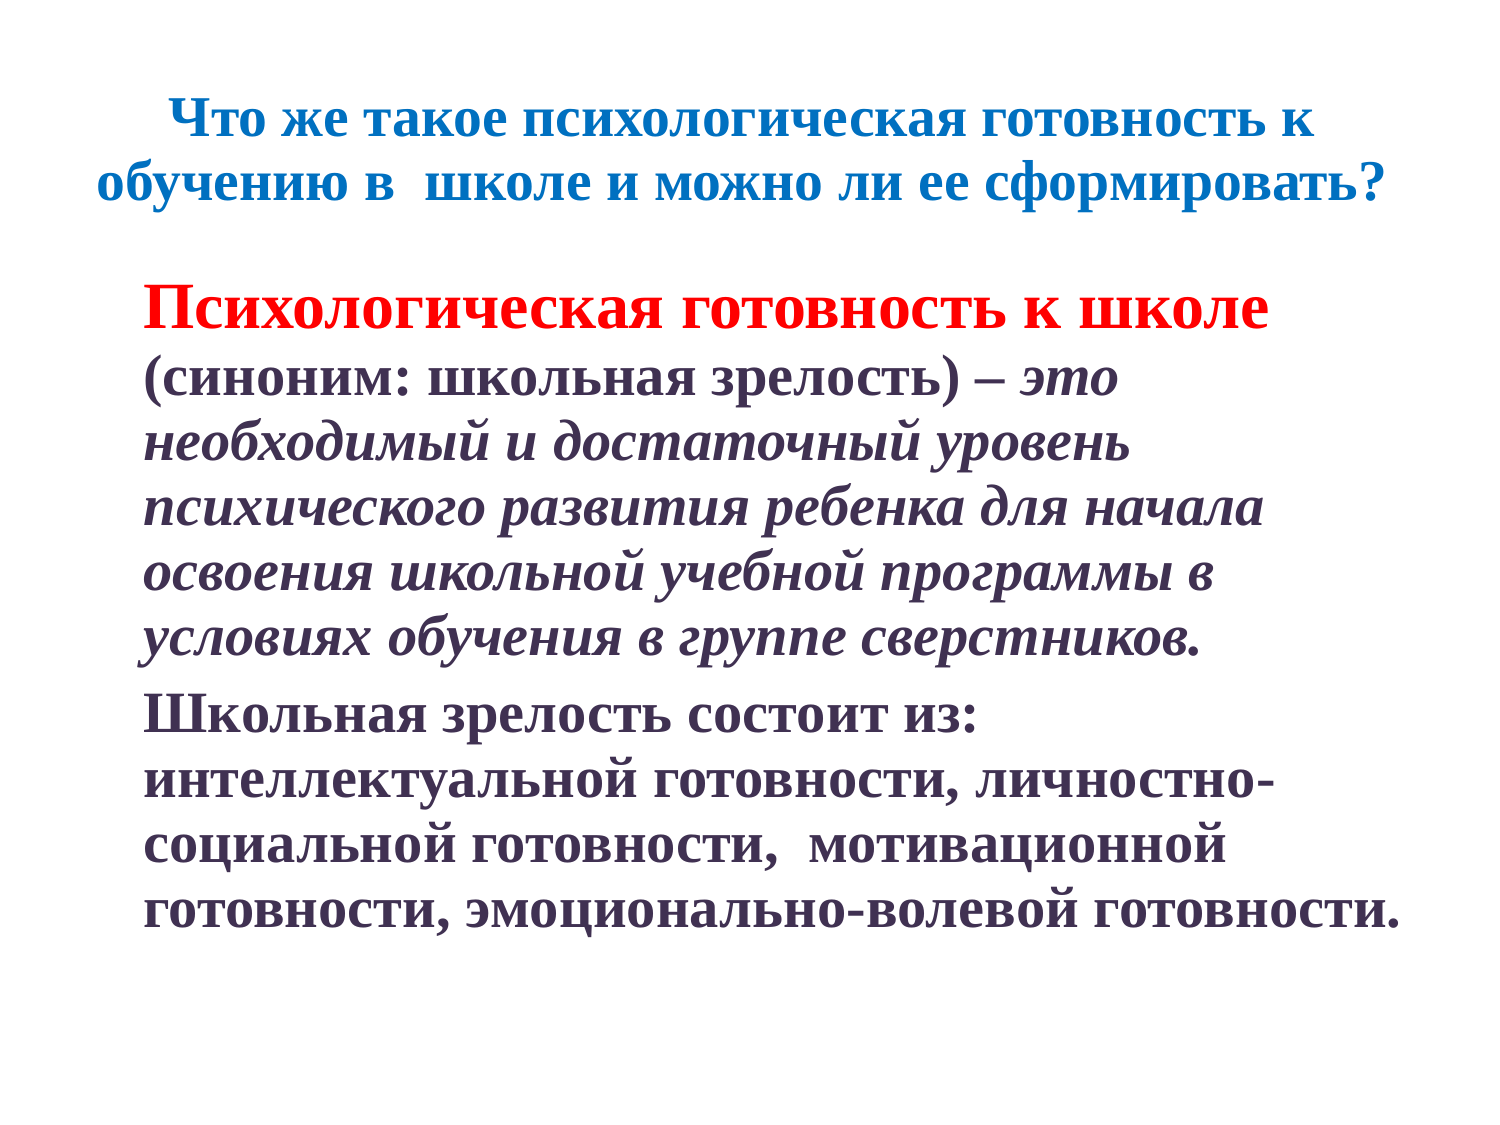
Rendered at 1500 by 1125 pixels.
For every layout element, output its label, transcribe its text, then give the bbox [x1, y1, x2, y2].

title Что же такое психологическая готовность к обучению в школе и можно ли ее сформировать? [75, 66, 1425, 262]
list Психологическая готовность к школе (синоним: школьная зрелость) – это необходимый и достаточный уровень психического развития ребенка для начала освоения школьной учебной программы в условиях обучения в группе сверстников. Школьная зрелость состоит из: интеллектуальной готовности, личностно-социальной готовности, мотивационной готовности, эмоционально-волевой готовности. [75, 262, 1425, 1005]
